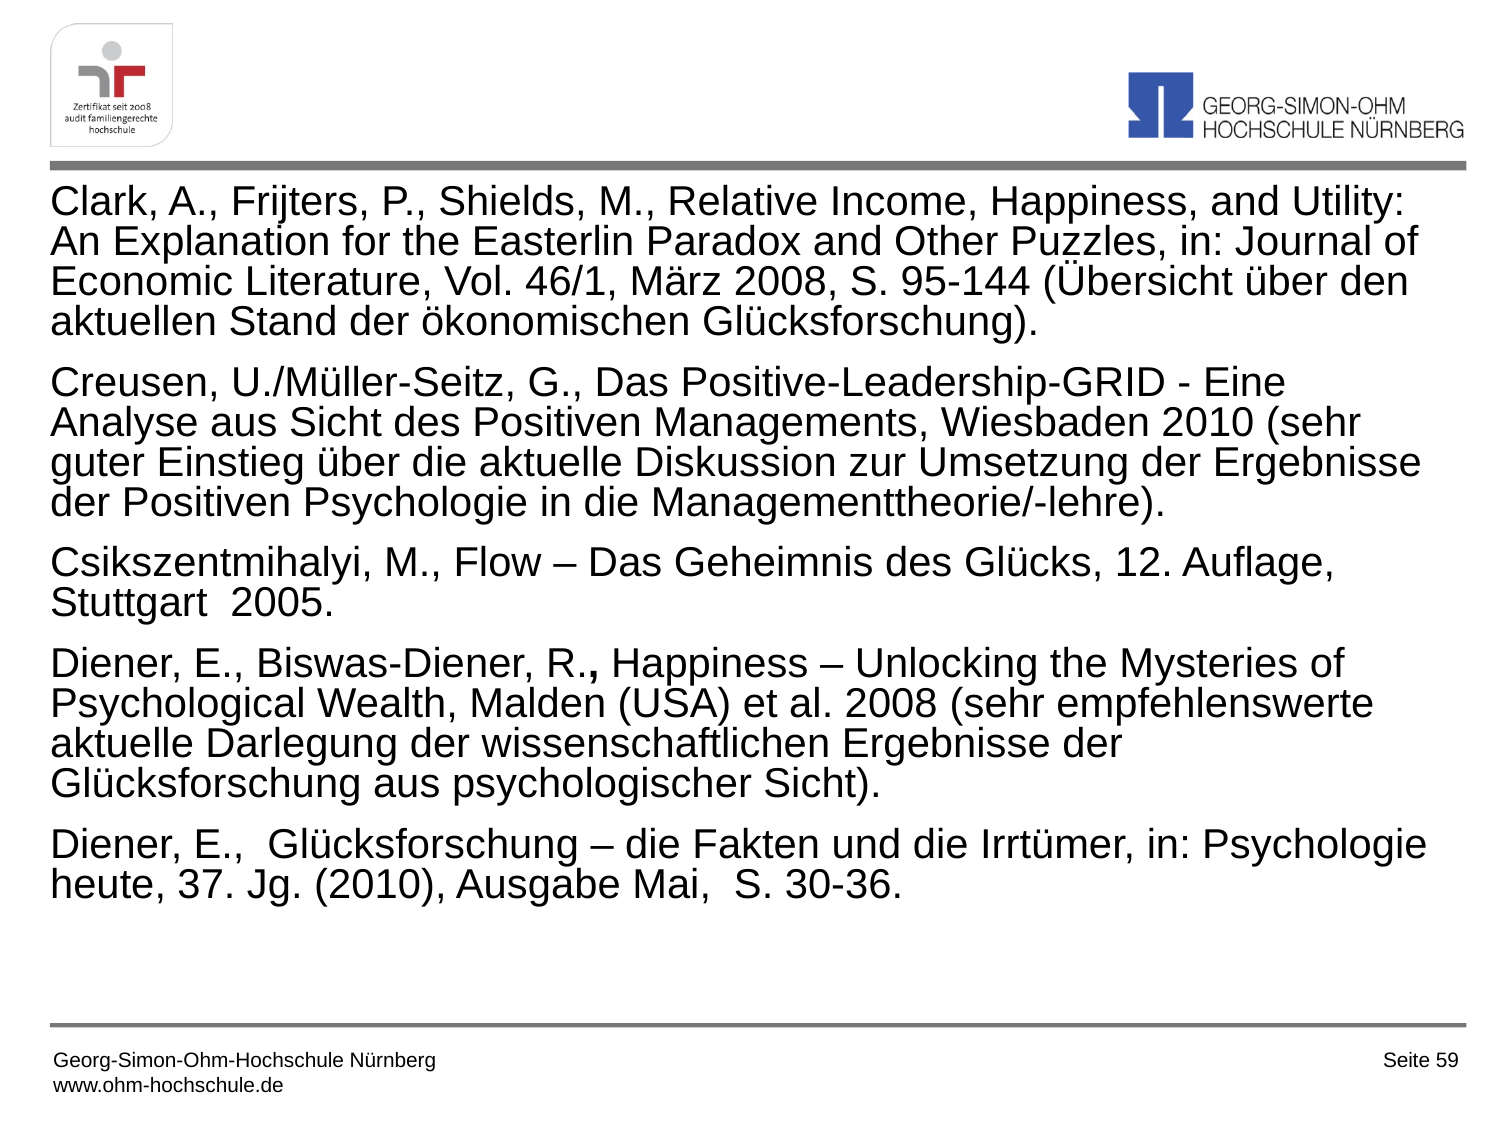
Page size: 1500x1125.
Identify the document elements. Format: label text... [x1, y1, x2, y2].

footer Georg-Simon-Ohm-Hochschule Nürnberg www.ohm-hochschule.de [52, 1046, 1231, 1107]
picture [50, 23, 173, 147]
list Clark, A., Frijters, P., Shields, M., Relative Income, Happiness, and Utility: An Explanation for the Easterlin Paradox and Other Puzzles, in: Journal of Economic Literature, Vol. 46/1, März 2008, S. 95-144 (Übersicht über den aktuellen Stand der ökonomischen Glücksforschung). Creusen, U./Müller-Seitz, G., Das Positive-Leadership-GRID - Eine Analyse aus Sicht des Positiven Managements, Wiesbaden 2010 (sehr guter Einstieg über die aktuelle Diskussion zur Umsetzung der Ergebnisse der Positiven Psychologie in die Managementtheorie/-lehre). Csikszentmihalyi, M., Flow – Das Geheimnis des Glücks, 12. Auflage, Stuttgart 2005. Diener, E., Biswas-Diener, R., Happiness – Unlocking the Mysteries of Psychological Wealth, Malden (USA) et al. 2008 (sehr empfehlenswerte aktuelle Darlegung der wissenschaftlichen Ergebnisse der Glücksforschung aus psychologischer Sicht). Diener, E., Glücksforschung – die Fakten und die Irrtümer, in: Psychologie heute, 37. Jg. (2010), Ausgabe Mai, S. 30-36. [49, 175, 1461, 1020]
picture [1128, 72, 1464, 138]
slide_number Seite 59 [1340, 1046, 1460, 1077]
